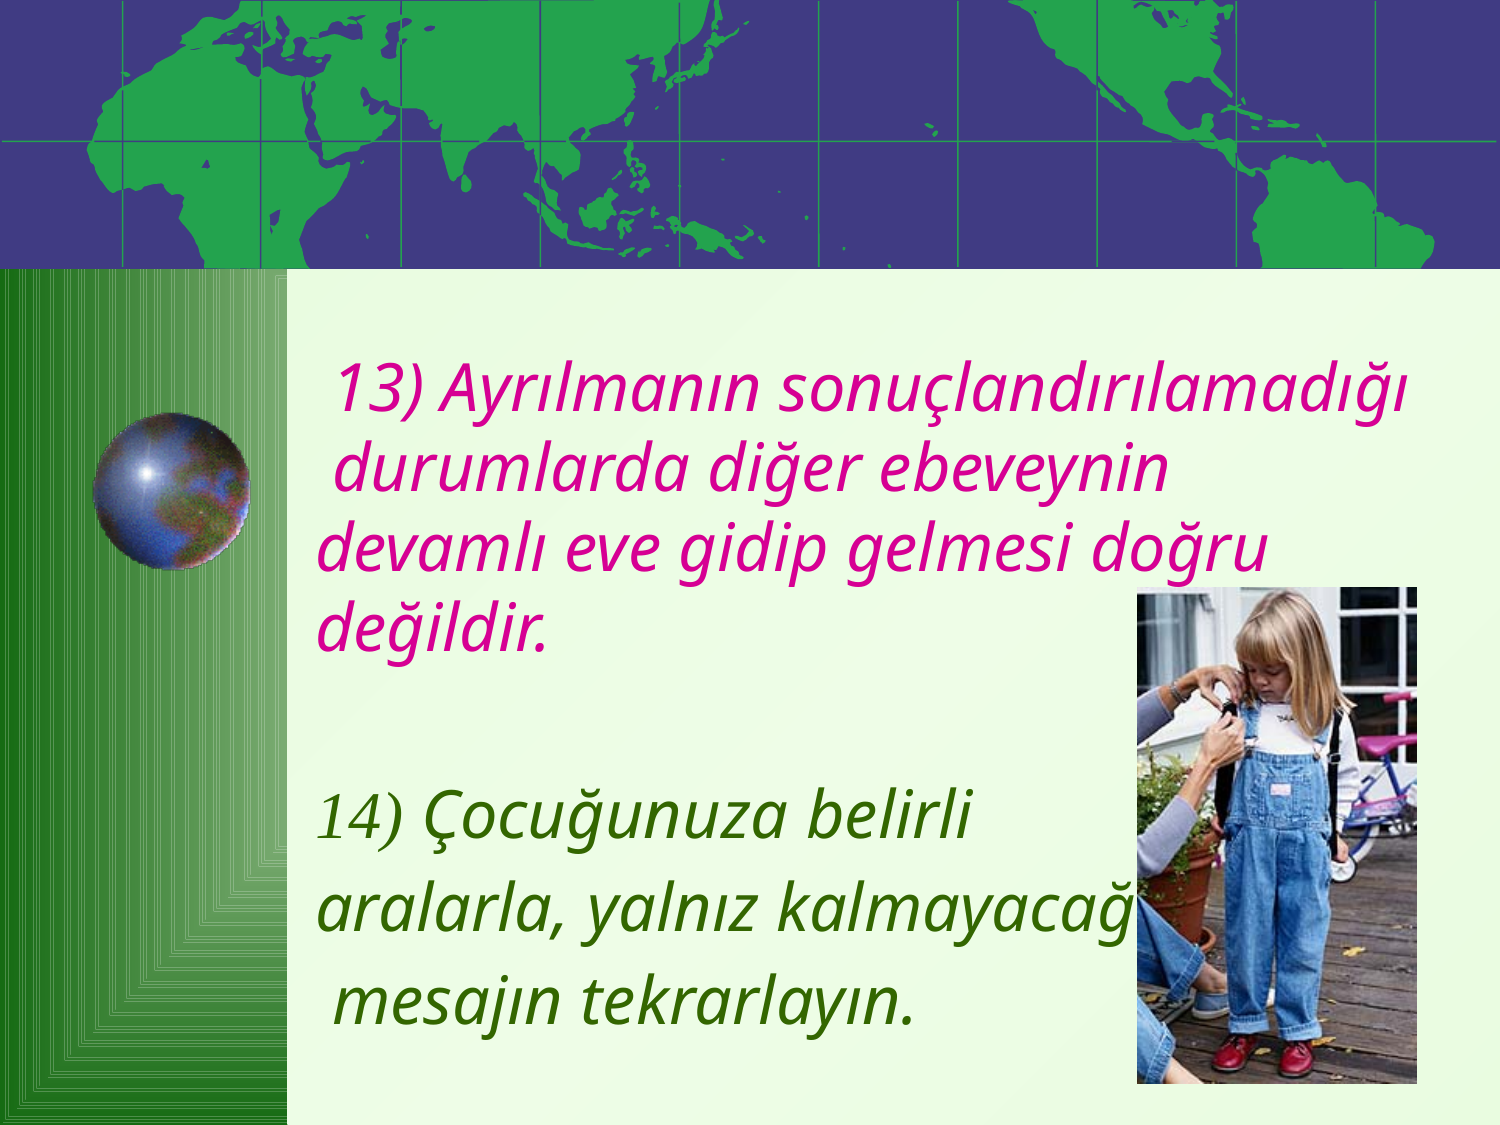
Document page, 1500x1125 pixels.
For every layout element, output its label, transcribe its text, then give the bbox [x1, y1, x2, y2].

subtitle 13) Ayrılmanın sonuçlandırılamadığı durumlarda diğer ebeveynin devamlı eve gidip gelmesi doğru değildir. 14) Çocuğunuza belirli aralarla, yalnız kalmayacağı mesajın tekrarlayın. [299, 337, 1438, 663]
picture [87, 407, 268, 575]
picture [1137, 587, 1417, 1084]
